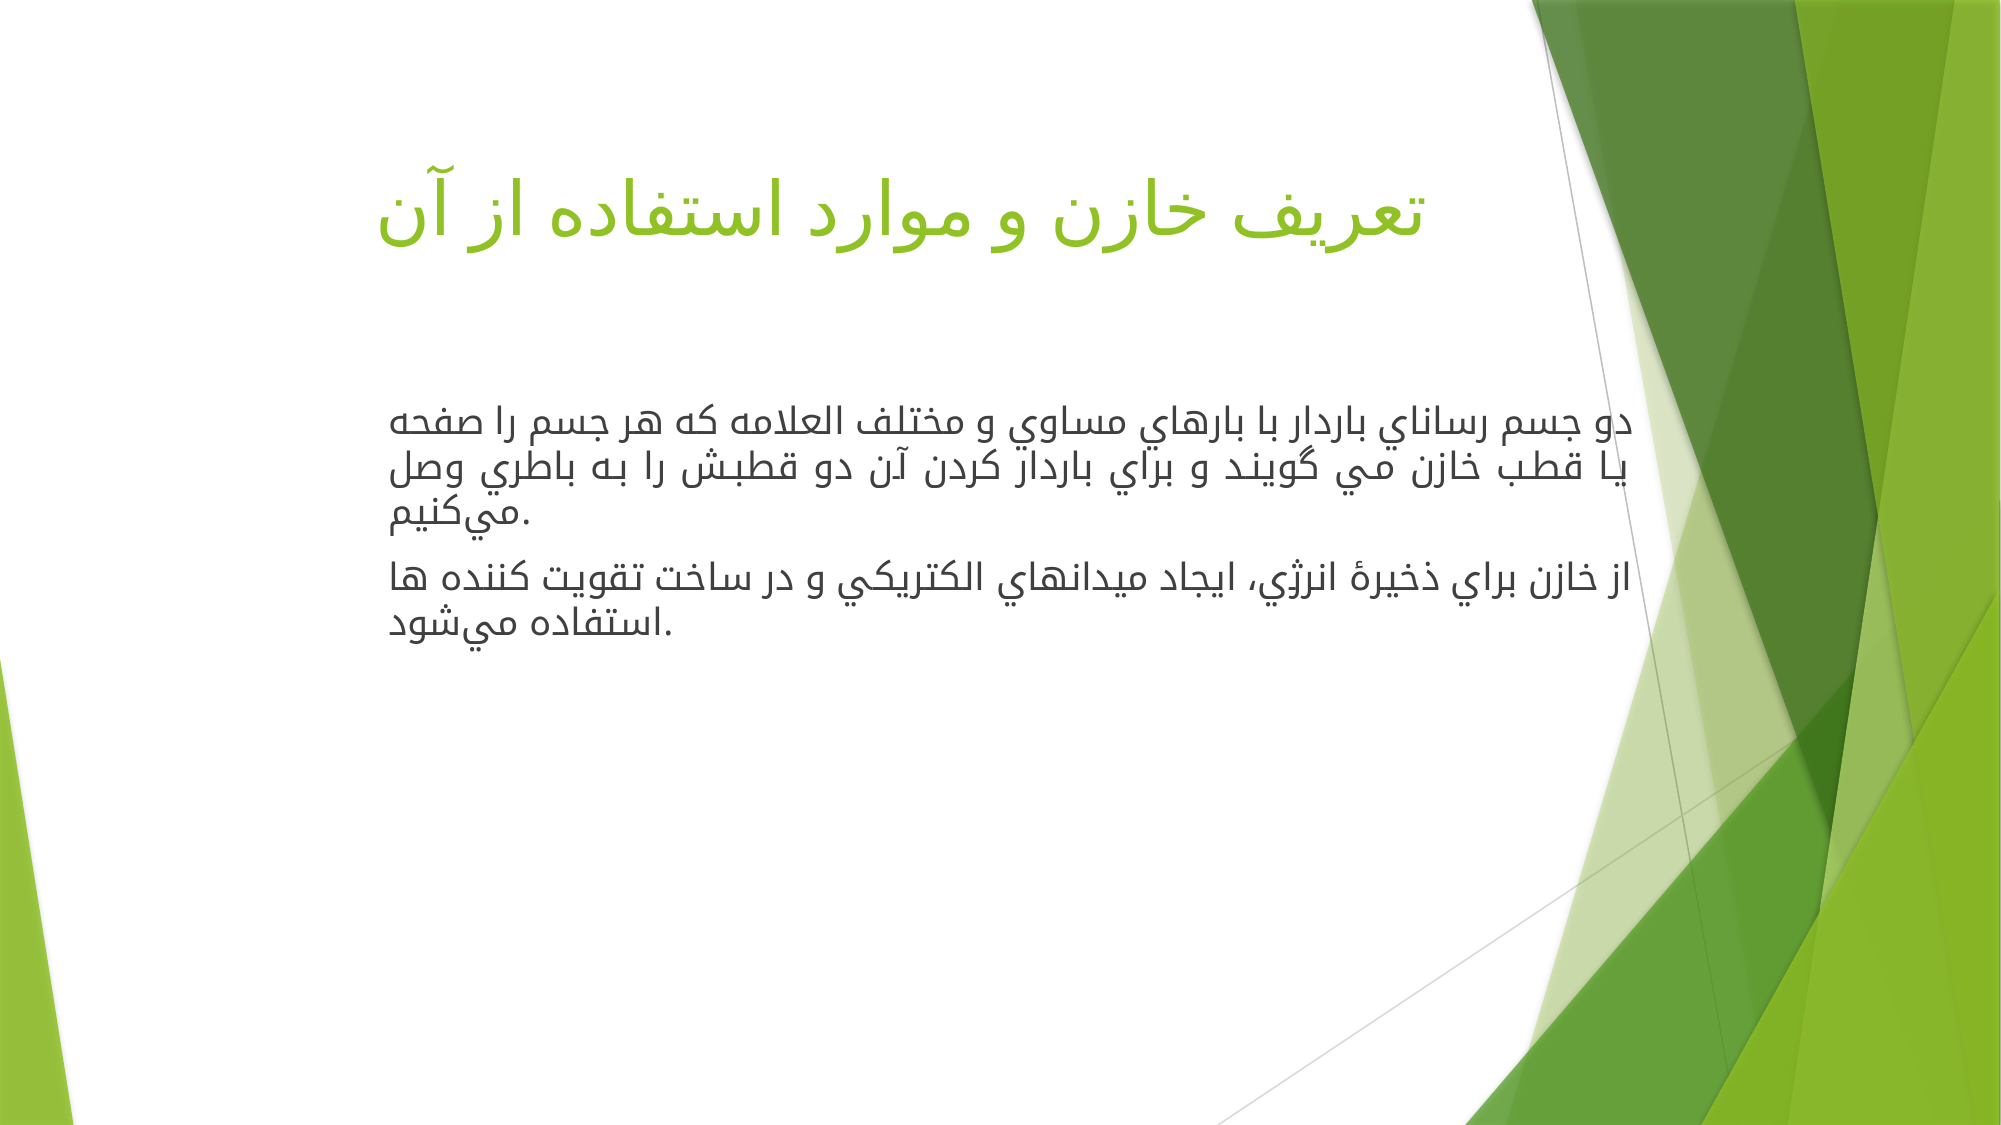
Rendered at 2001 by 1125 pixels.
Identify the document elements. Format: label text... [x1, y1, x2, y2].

title تعريف خازن و موارد استفاده از آن [360, 153, 1674, 291]
list دو جسم رساناي باردار با بارهاي مساوي و مختلف العلامه كه هر جسم را صفحه يا قطب خازن مي گويند و براي باردار كردن آن دو قطبش را به باطري وصل مي‌كنيم. از خازن براي ذخيرۀ انرژي، ايجاد ميدانهاي الكتريكي و در ساخت تقويت كننده ها استفاده مي‌شود. [373, 389, 1649, 823]
